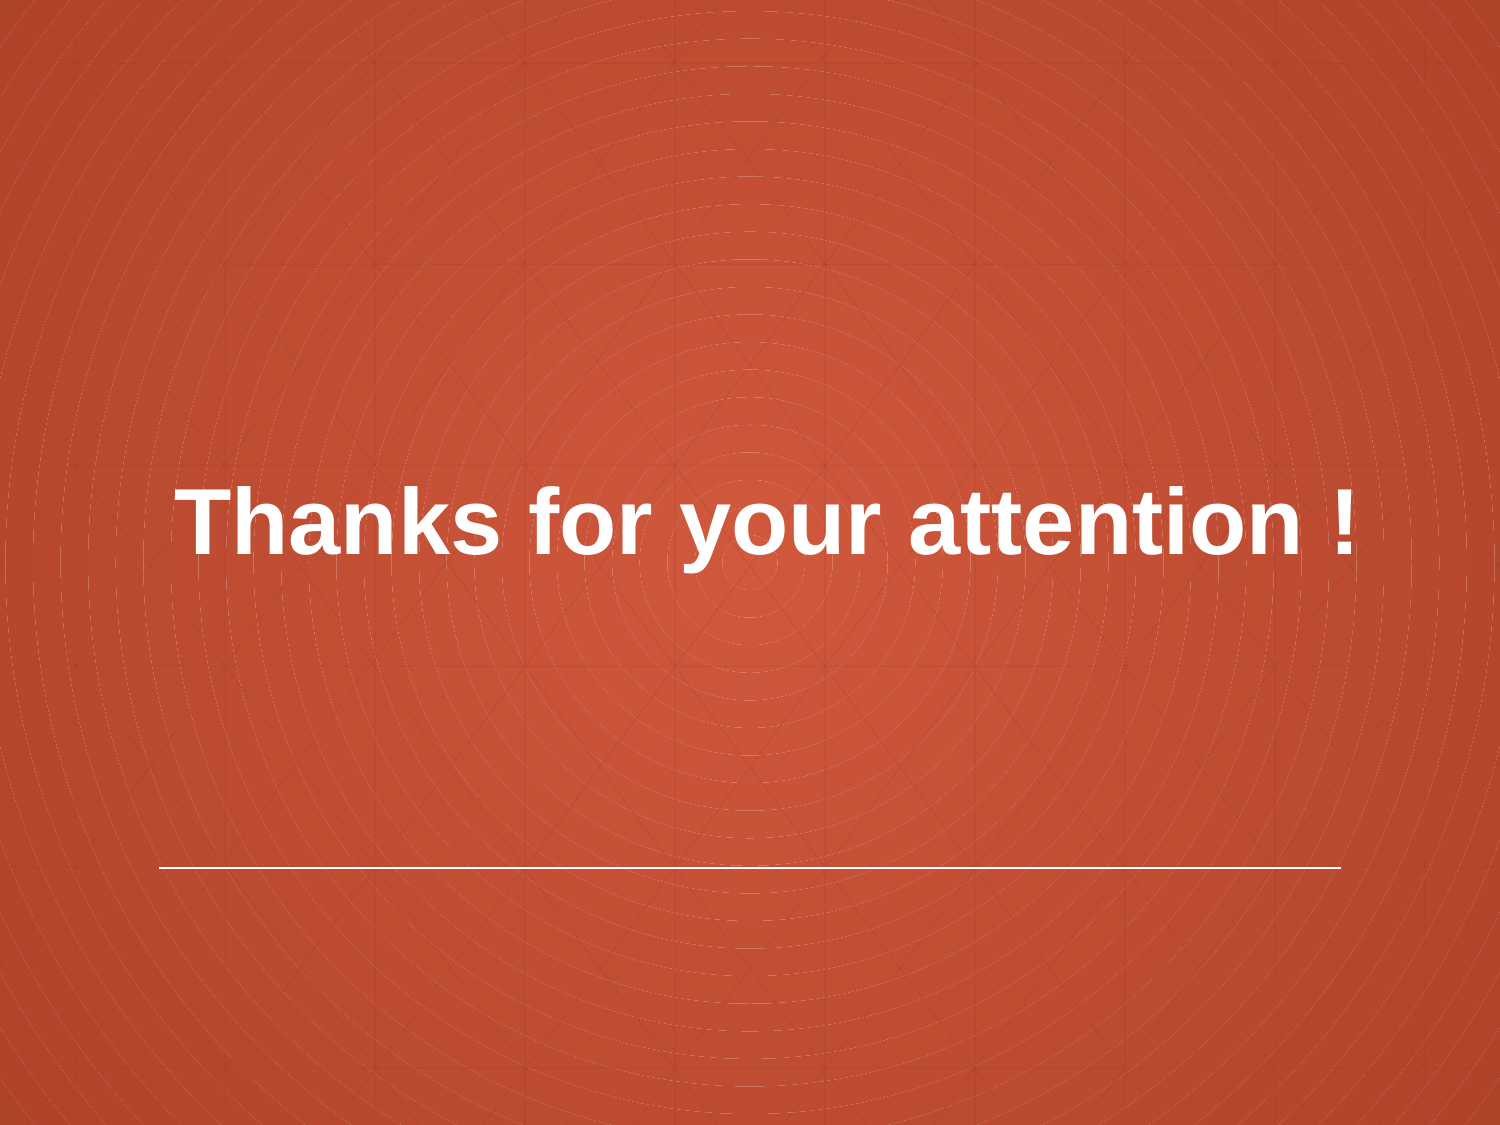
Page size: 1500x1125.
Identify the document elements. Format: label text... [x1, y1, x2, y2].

title Thanks for your attention ! [159, 130, 1445, 581]
